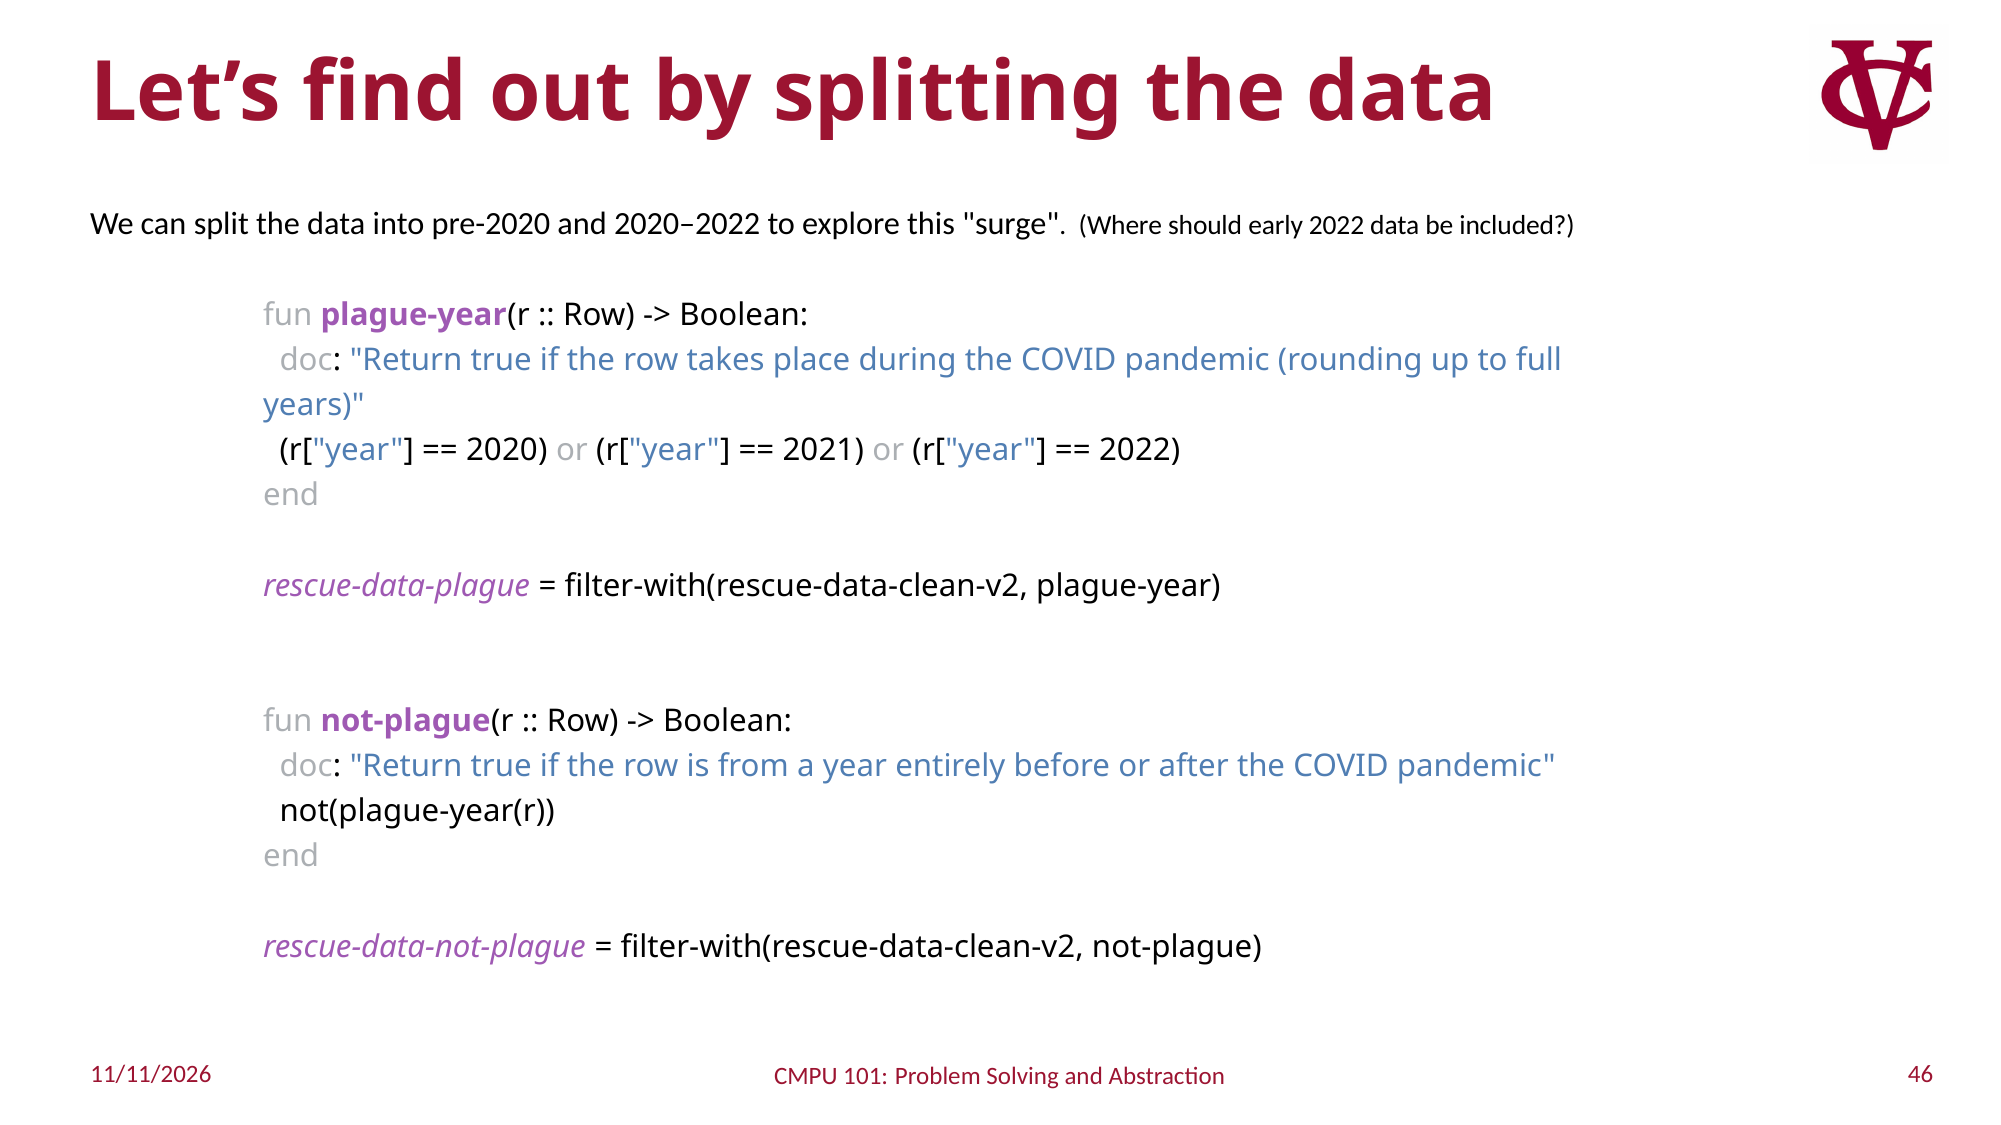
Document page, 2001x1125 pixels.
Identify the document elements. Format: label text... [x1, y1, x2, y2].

title Let’s find out by splitting the data [75, 37, 1793, 151]
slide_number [75, 1042, 640, 1103]
picture [1809, 24, 1949, 164]
list We can split the data into pre-2020 and 2020–2022 to explore this "surge". (Where should early 2022 data be included?) fun plague-year(r :: Row) -> Boolean: doc: "Return true if the row takes place during the COVID pandemic (rounding up to full years)" (r["year"] == 2020) or (r["year"] == 2021) or (r["year"] == 2022) end rescue-data-plague = filter-with(rescue-data-clean-v2, plague-year) fun not-plague(r :: Row) -> Boolean: doc: "Return true if the row is from a year entirely before or after the COVID pandemic" not(plague-year(r)) end rescue-data-not-plague = filter-with(rescue-data-clean-v2, not-plague) [75, 187, 1925, 1006]
slide_number 46 [1384, 1042, 1949, 1103]
footer CMPU 101: Problem Solving and Abstraction [662, 1042, 1338, 1103]
